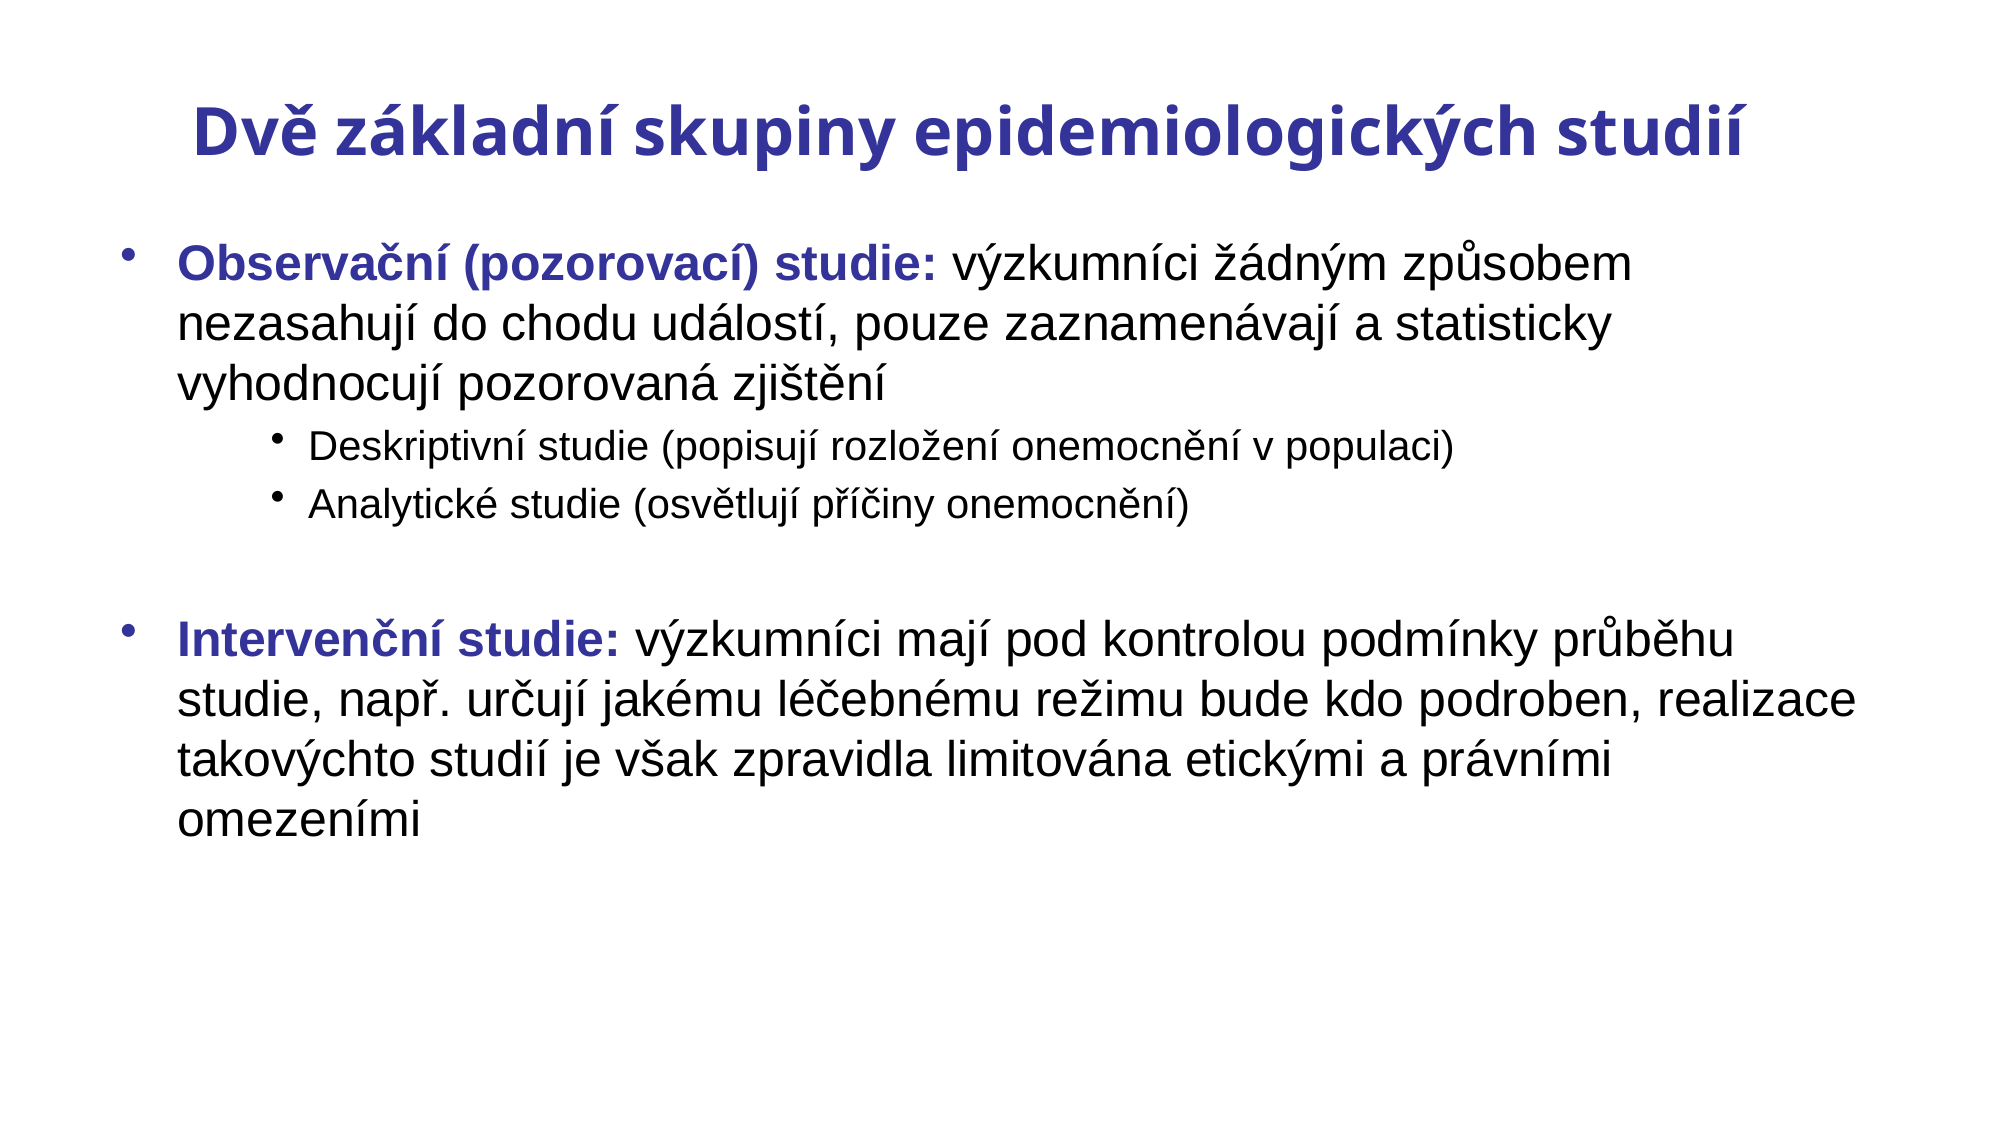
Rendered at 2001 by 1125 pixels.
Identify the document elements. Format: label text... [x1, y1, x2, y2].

title Dvě základní skupiny epidemiologických studií [43, 35, 1895, 223]
list Observační (pozorovací) studie: výzkumníci žádným způsobem nezasahují do chodu událostí, pouze zaznamenávají a statisticky vyhodnocují pozorovaná zjištění Deskriptivní studie (popisují rozložení onemocnění v populaci) Analytické studie (osvětlují příčiny onemocnění) Intervenční studie: výzkumníci mají pod kontrolou podmínky průběhu studie, např. určují jakému léčebnému režimu bude kdo podroben, realizace takovýchto studií je však zpravidla limitována etickými a právními omezeními [105, 222, 1874, 1085]
